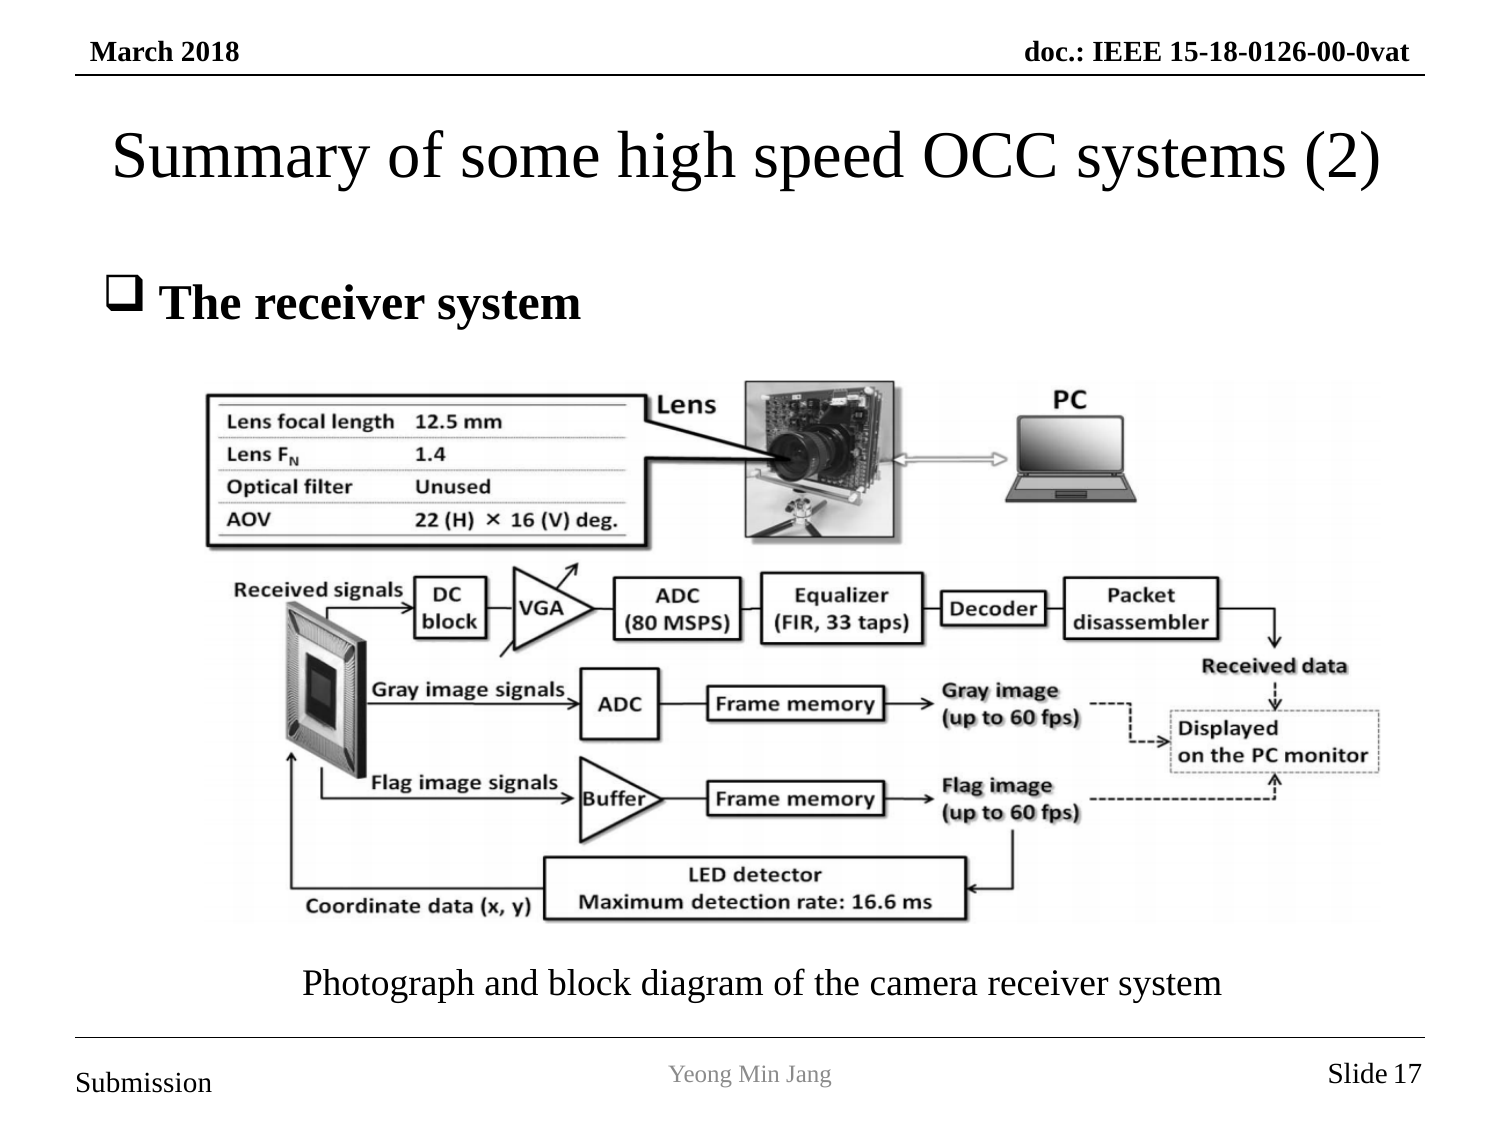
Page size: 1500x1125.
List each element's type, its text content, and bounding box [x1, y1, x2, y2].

text_box The receiver system [87, 262, 832, 338]
title Summary of some high speed OCC systems (2) [72, 57, 1423, 246]
text_box Photograph and block diagram of the camera receiver system [287, 947, 1263, 1011]
picture [149, 374, 1401, 938]
